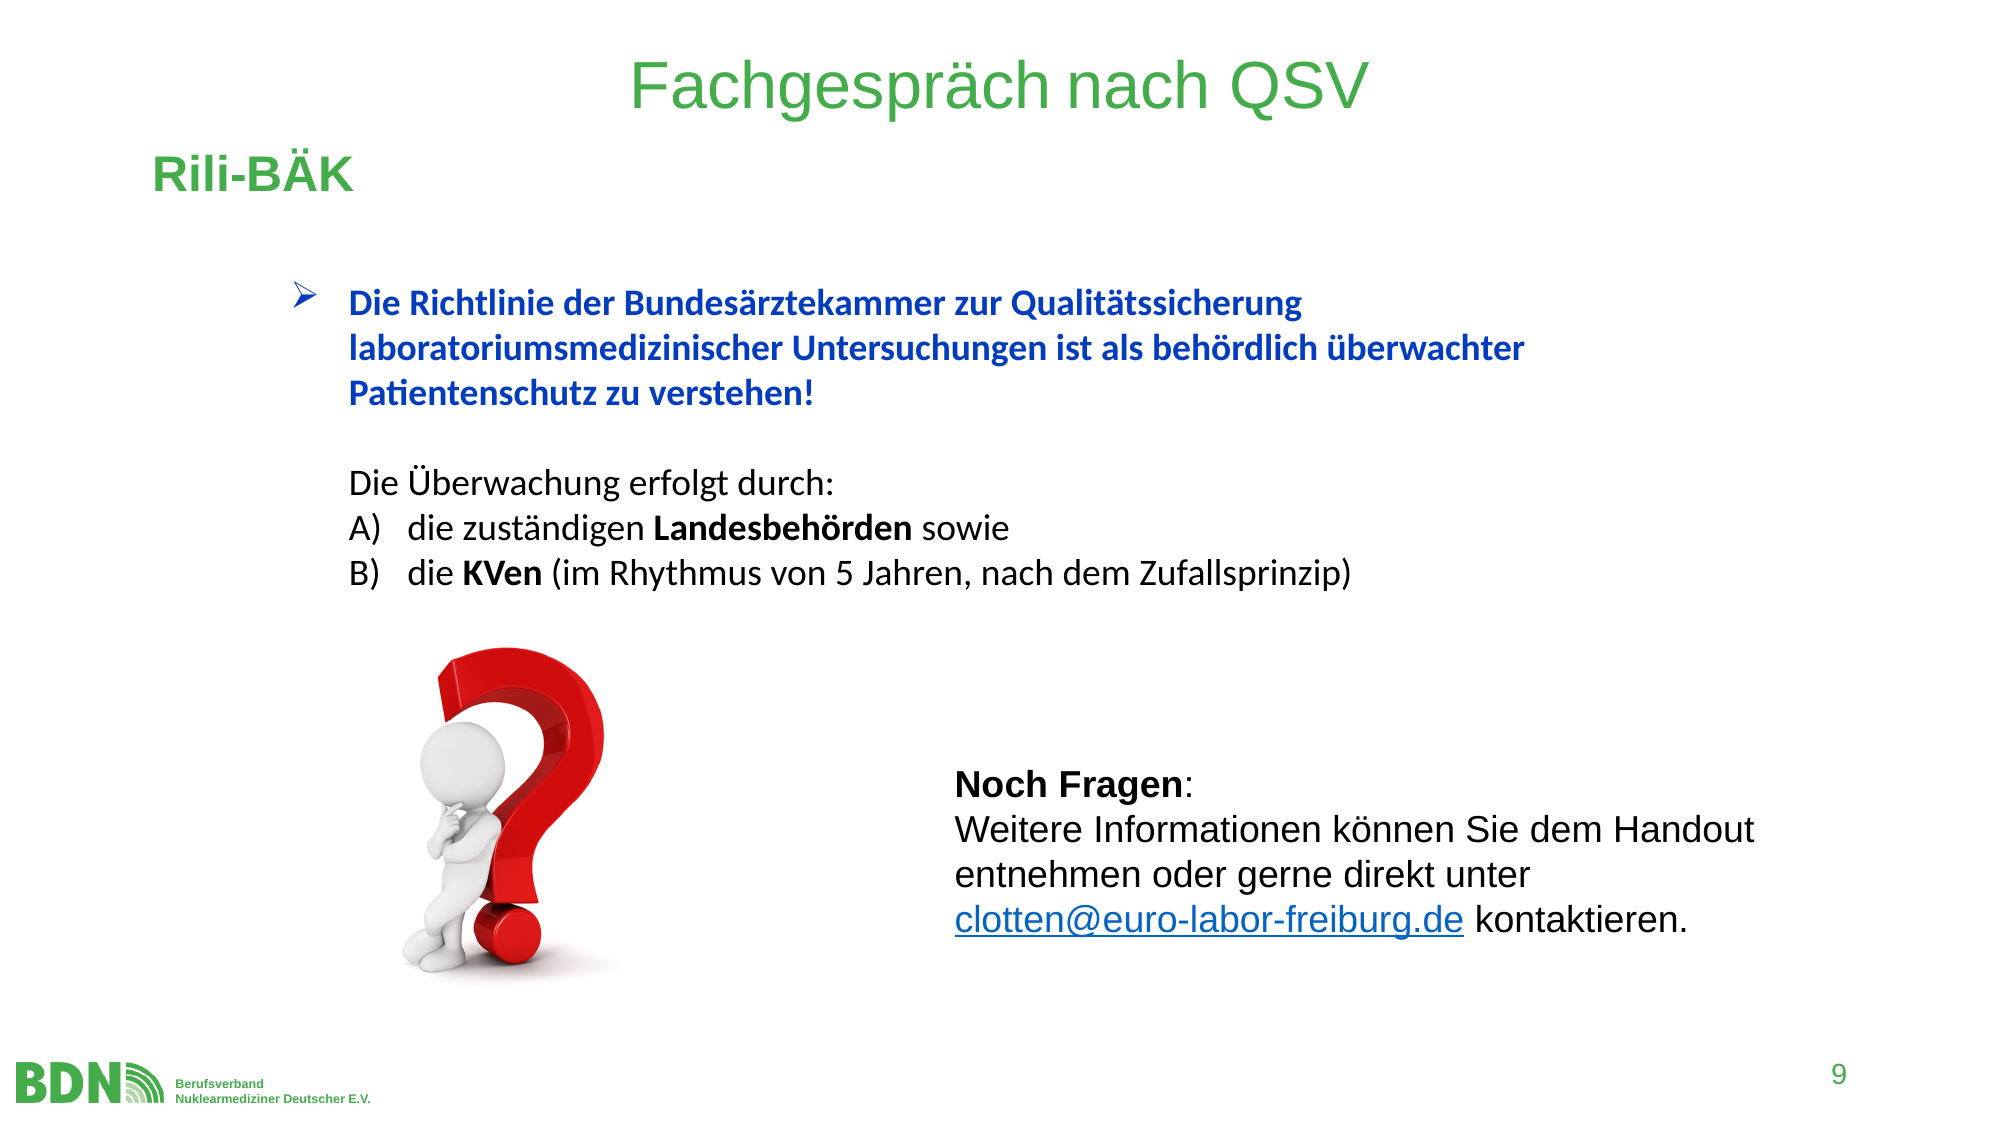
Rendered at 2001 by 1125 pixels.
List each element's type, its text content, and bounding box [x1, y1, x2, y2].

text_box [127, 21, 1853, 172]
text_box Rili-BÄK [137, 140, 543, 210]
text_box Die Richtlinie der Bundesärztekammer zur Qualitätssicherung laboratoriumsmedizinischer Untersuchungen ist als behördlich überwachter Patientenschutz zu verstehen! Die Überwachung erfolgt durch: die zuständigen Landesbehörden sowie die KVen (im Rhythmus von 5 Jahren, nach dem Zufallsprinzip) [275, 270, 1575, 645]
slide_number 9 [1412, 1042, 1863, 1103]
picture [349, 624, 649, 1003]
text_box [16, 1062, 391, 1114]
text_box Fachgespräch nach QSV [137, 38, 1863, 131]
text_box Noch Fragen: Weitere Informationen können Sie dem Handout entnehmen oder gerne direkt unter clotten@euro-labor-freiburg.de kontaktieren. [939, 730, 1776, 948]
